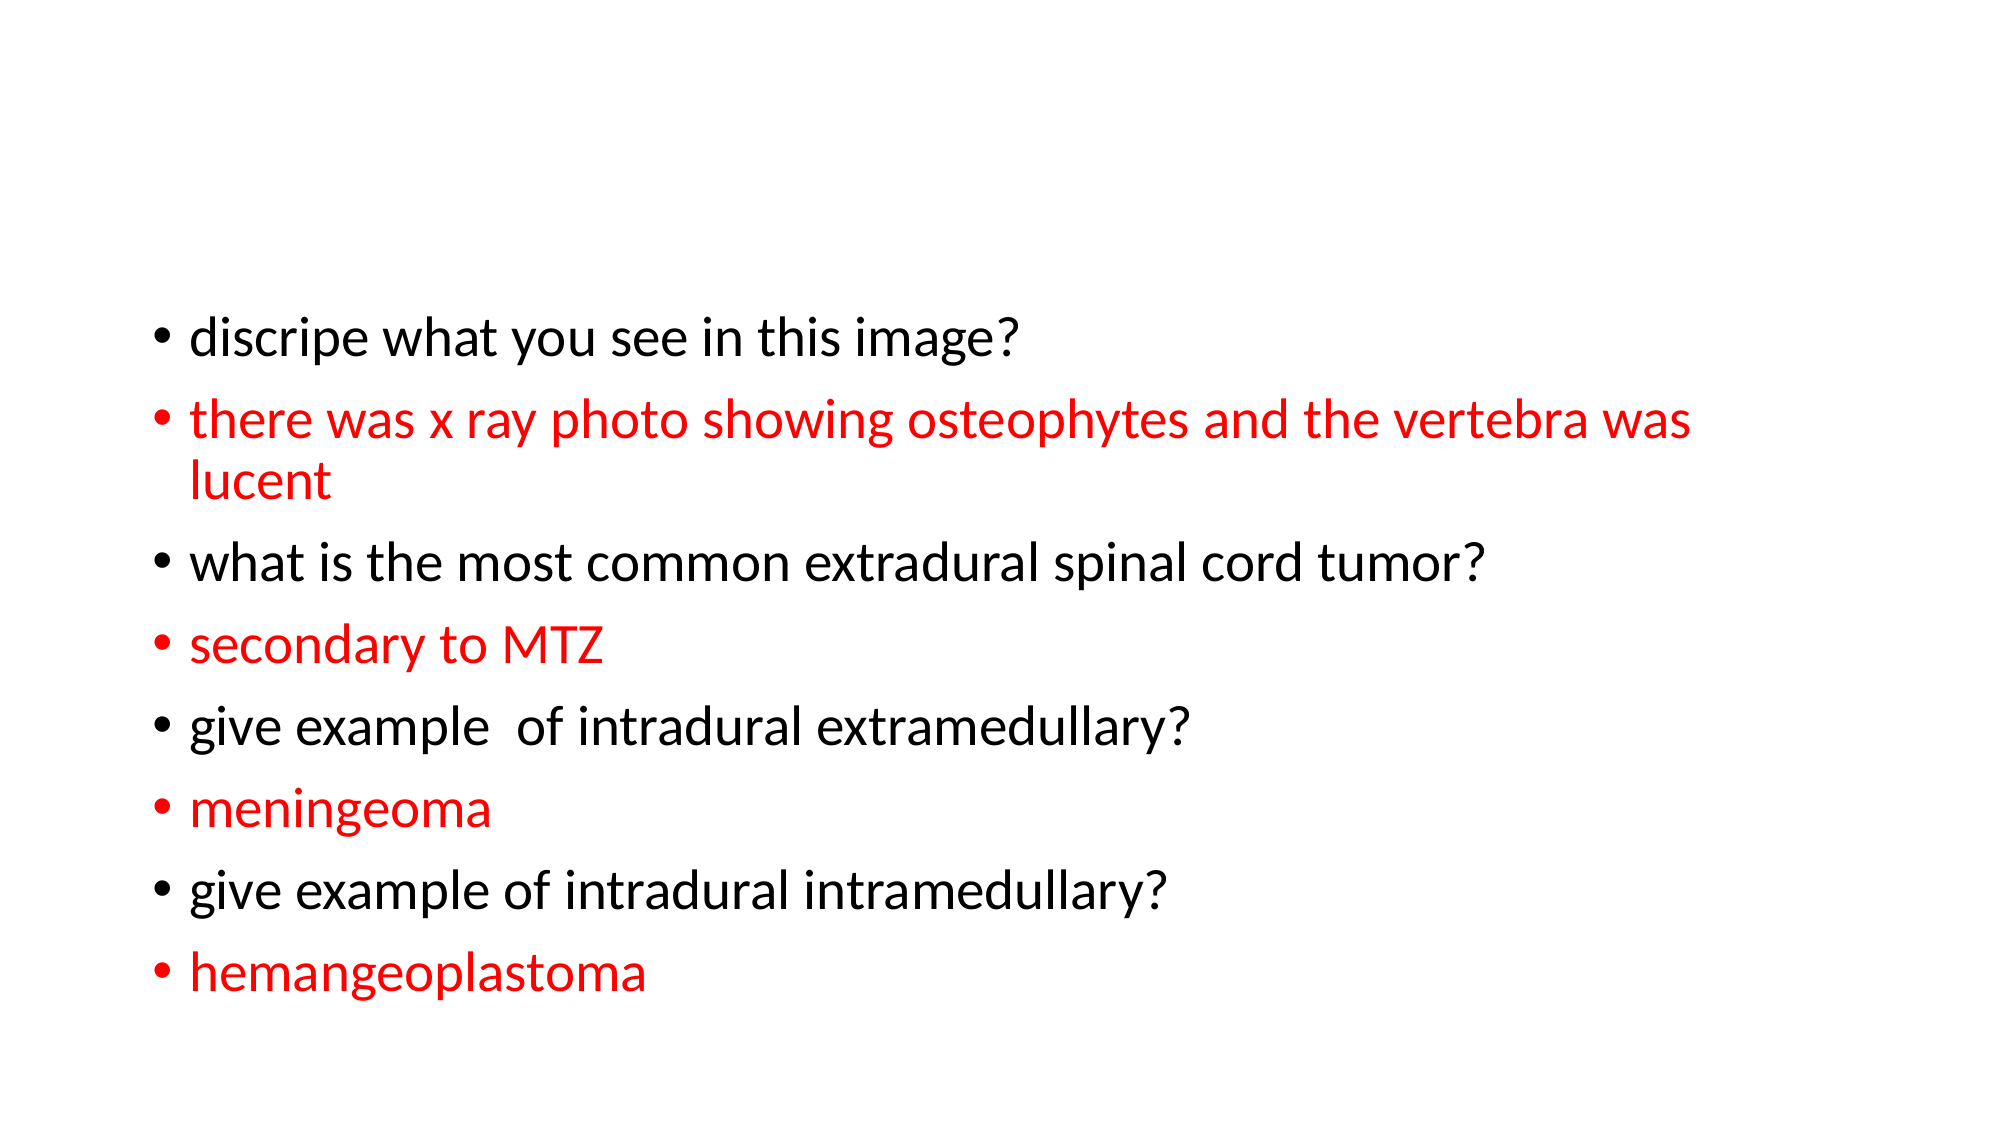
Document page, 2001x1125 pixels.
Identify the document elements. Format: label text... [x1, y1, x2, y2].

list discripe what you see in this image? there was x ray photo showing osteophytes and the vertebra was lucent what is the most common extradural spinal cord tumor? secondary to MTZ give example of intradural extramedullary? meningeoma give example of intradural intramedullary? hemangeoplastoma [137, 299, 1863, 1014]
